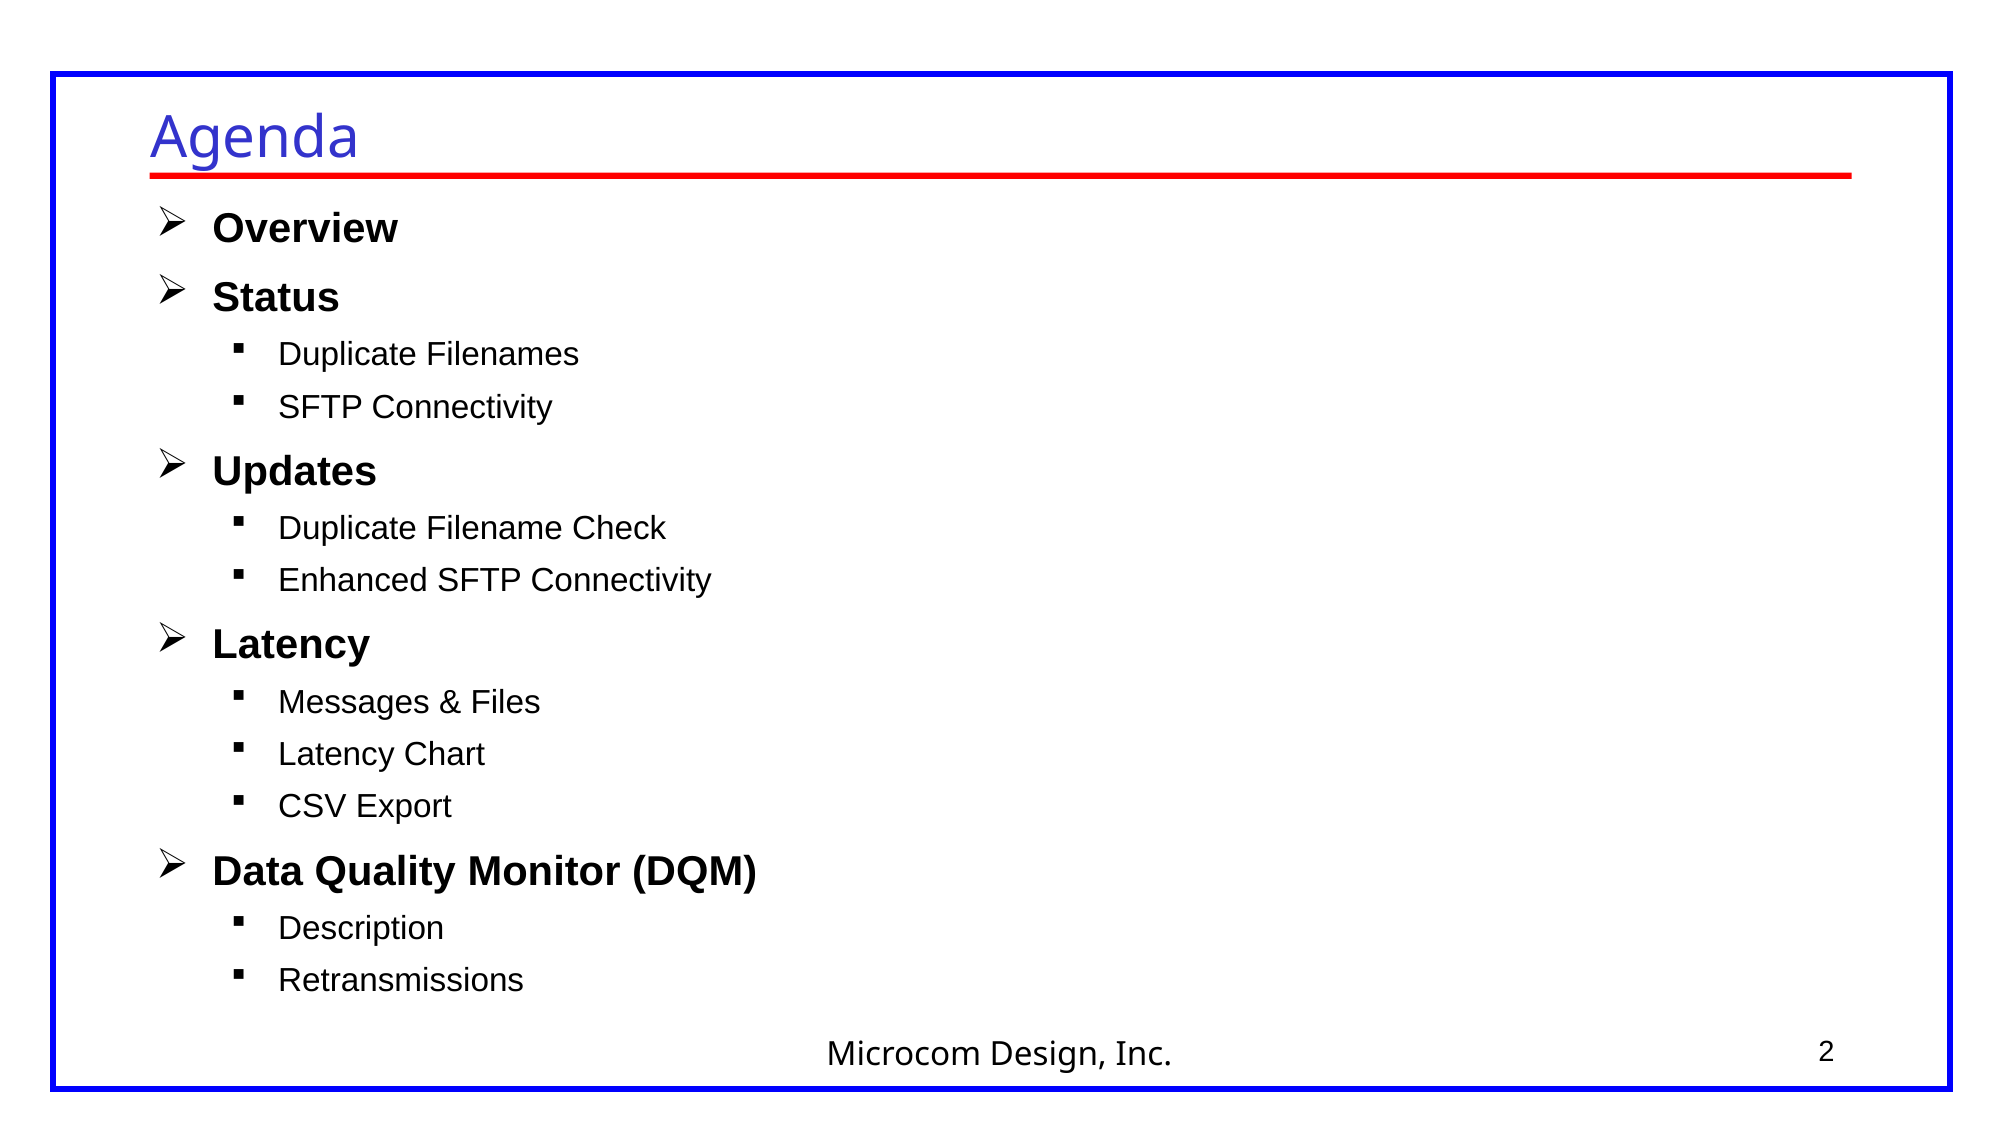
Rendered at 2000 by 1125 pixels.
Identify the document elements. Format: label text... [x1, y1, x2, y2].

list Overview Status Duplicate Filenames SFTP Connectivity Updates Duplicate Filename Check Enhanced SFTP Connectivity Latency Messages & Files Latency Chart CSV Export Data Quality Monitor (DQM) Description Retransmissions [141, 178, 1888, 1047]
title Agenda [149, 99, 1830, 169]
footer Microcom Design, Inc. [683, 1047, 1317, 1081]
slide_number 2 [1432, 1047, 1850, 1081]
